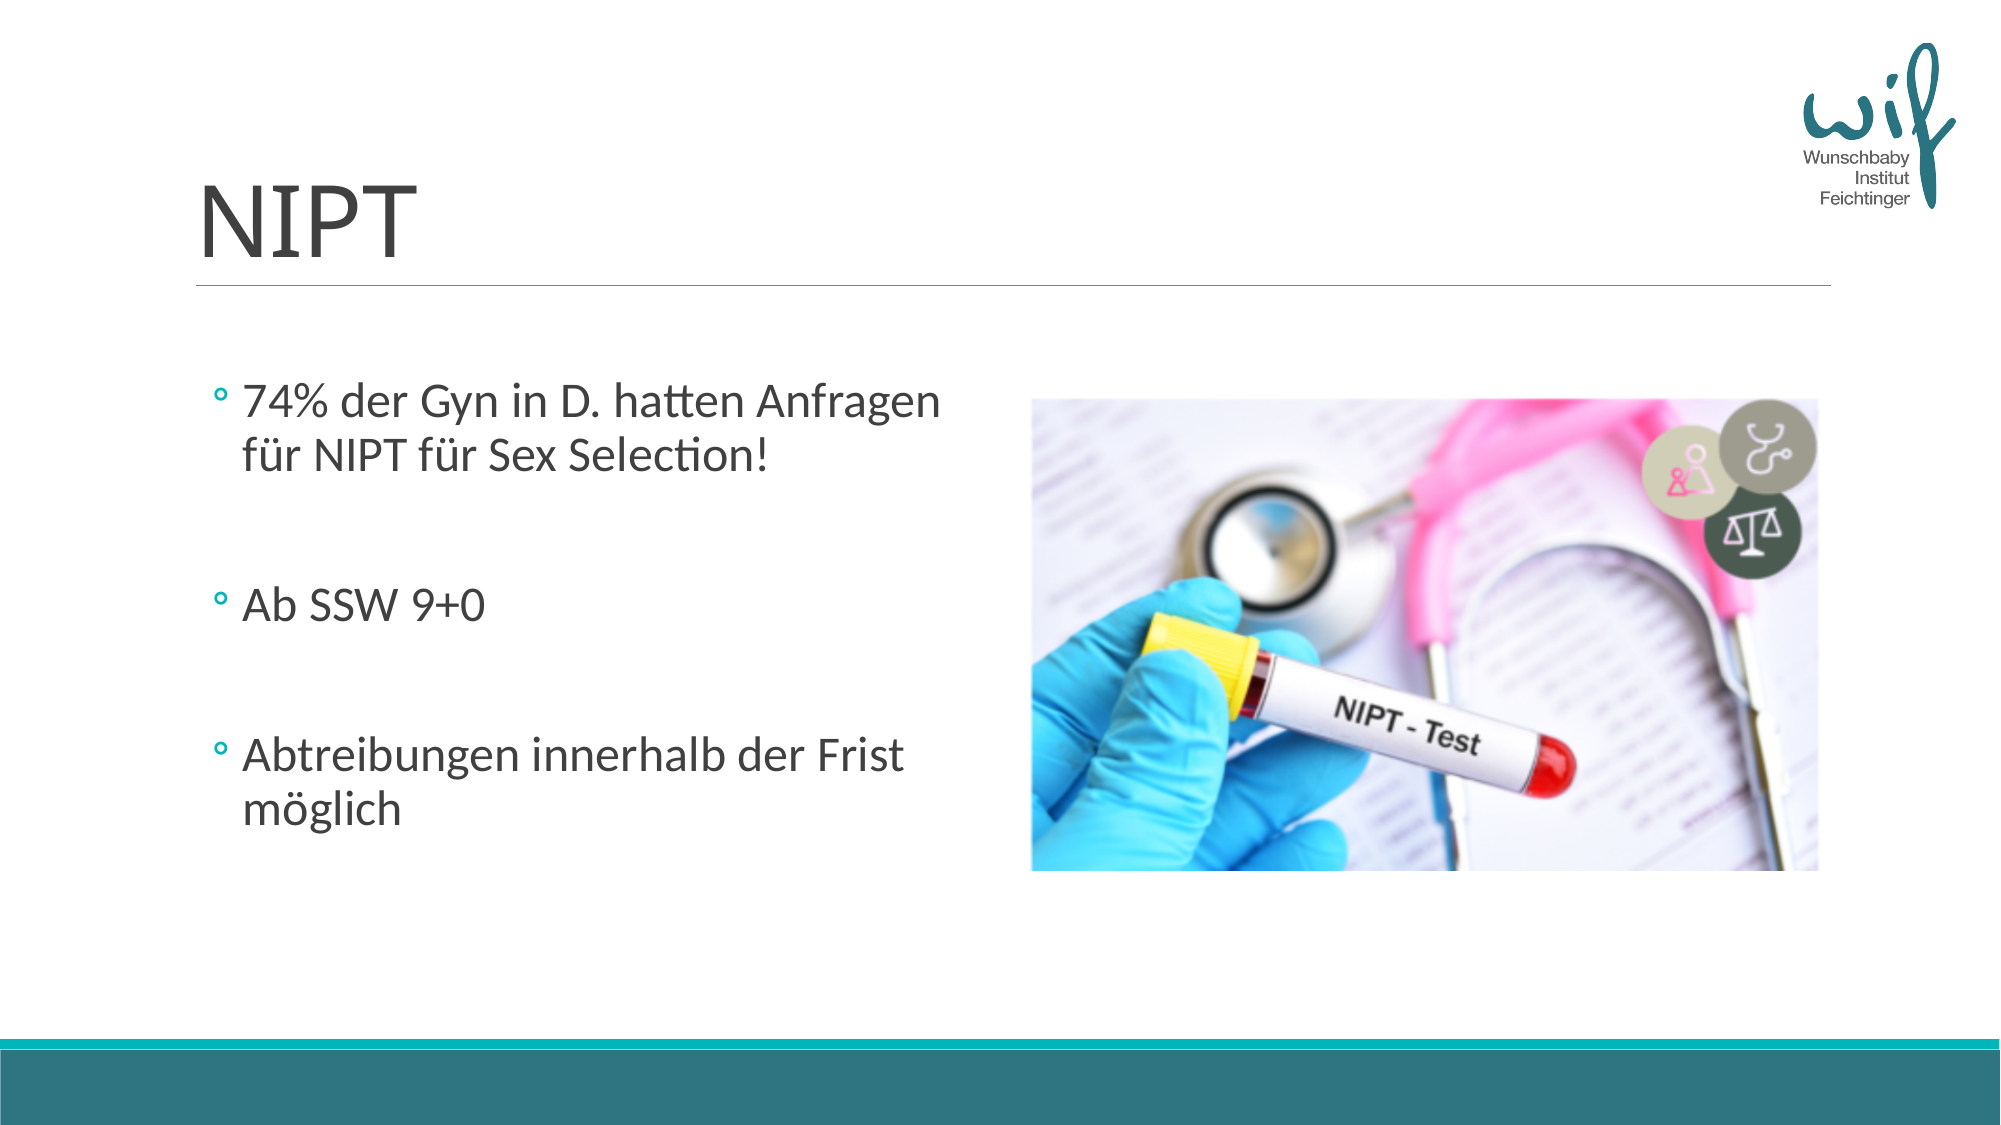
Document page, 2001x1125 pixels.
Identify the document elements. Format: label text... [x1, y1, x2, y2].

title NIPT [180, 47, 1830, 285]
picture [1803, 43, 1956, 209]
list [1028, 394, 1822, 871]
list 74% der Gyn in D. hatten Anfragen für NIPT für Sex Selection! Ab SSW 9+0 Abtreibungen innerhalb der Frist möglich [180, 302, 990, 963]
